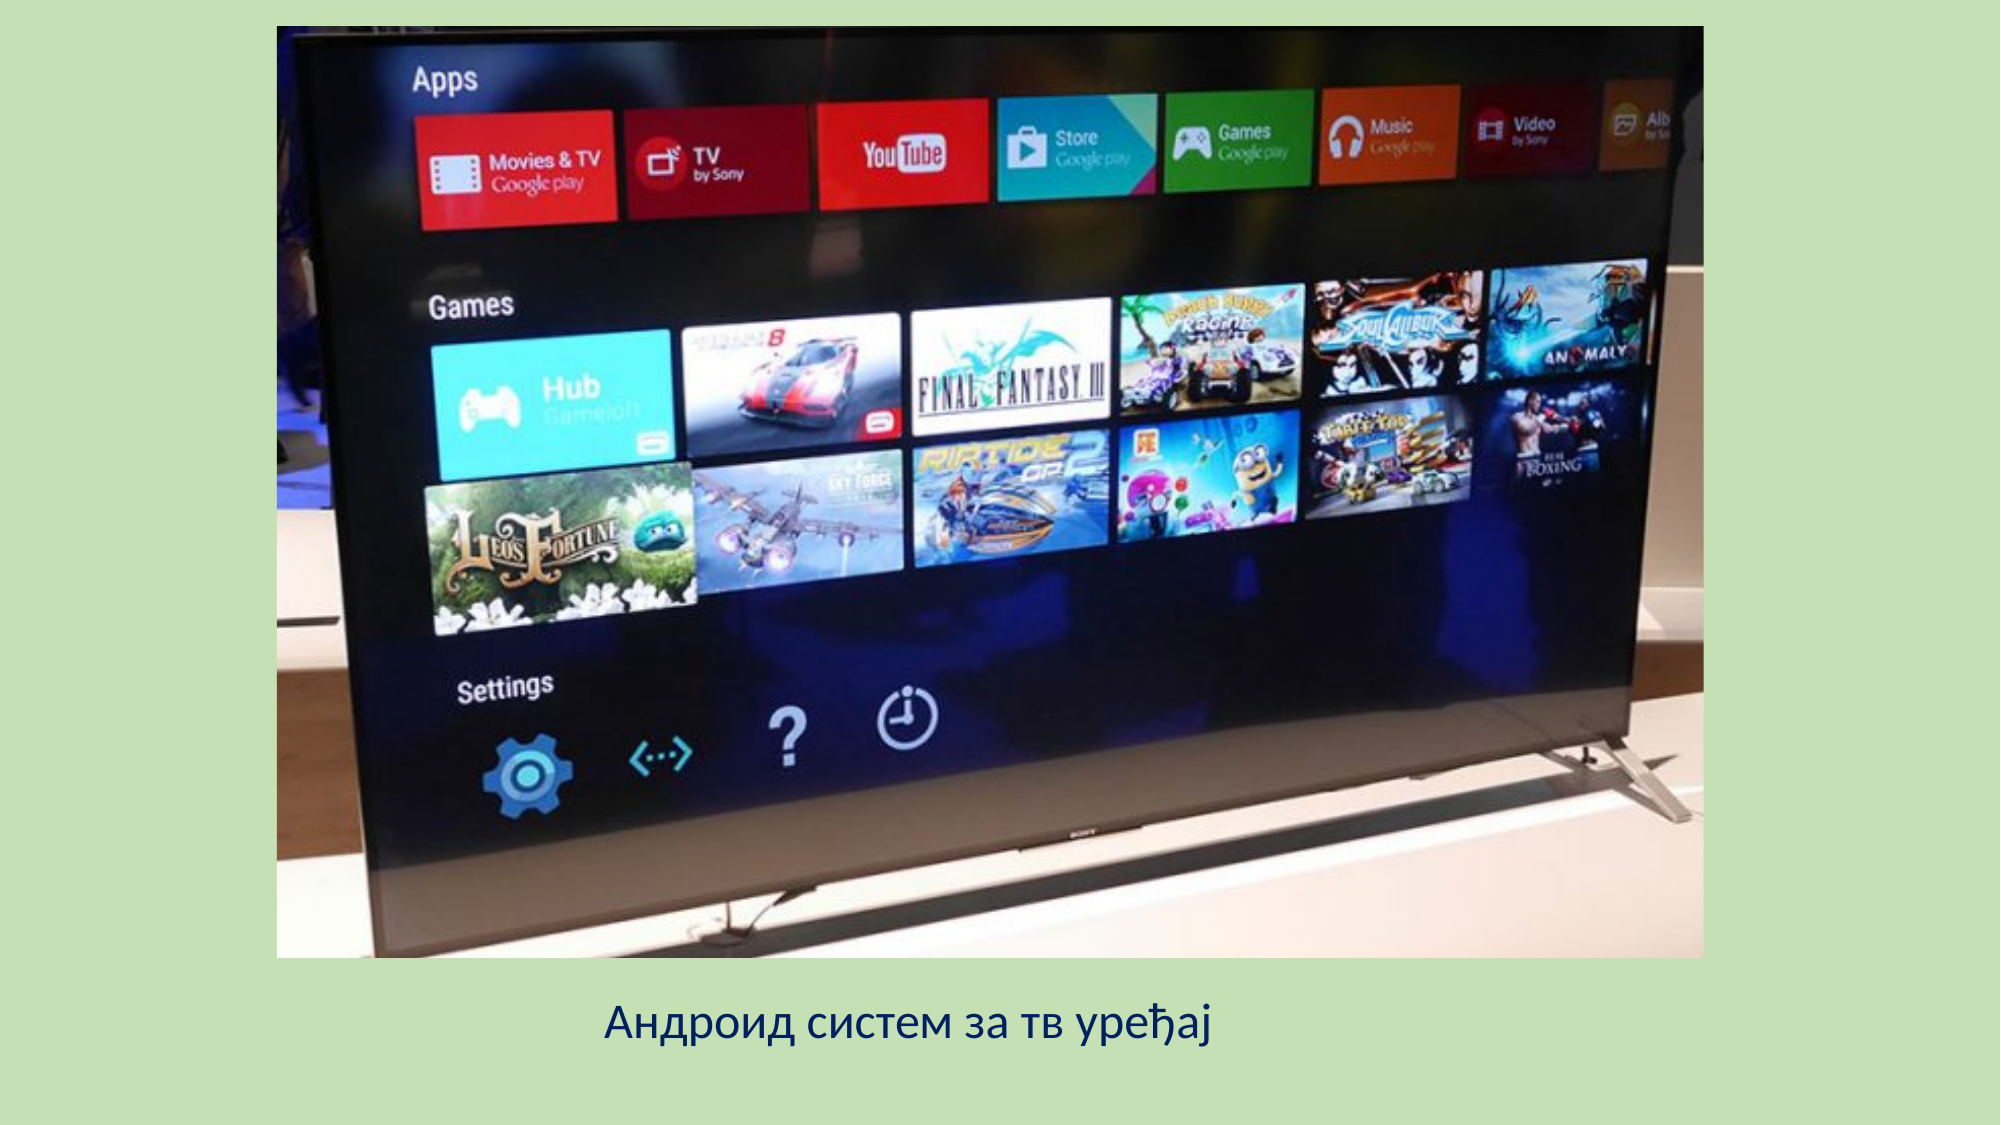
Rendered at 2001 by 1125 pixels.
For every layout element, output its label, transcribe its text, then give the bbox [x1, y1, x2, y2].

text_box Андроид систем за тв уређај [589, 980, 1278, 1056]
picture [276, 26, 1704, 958]
